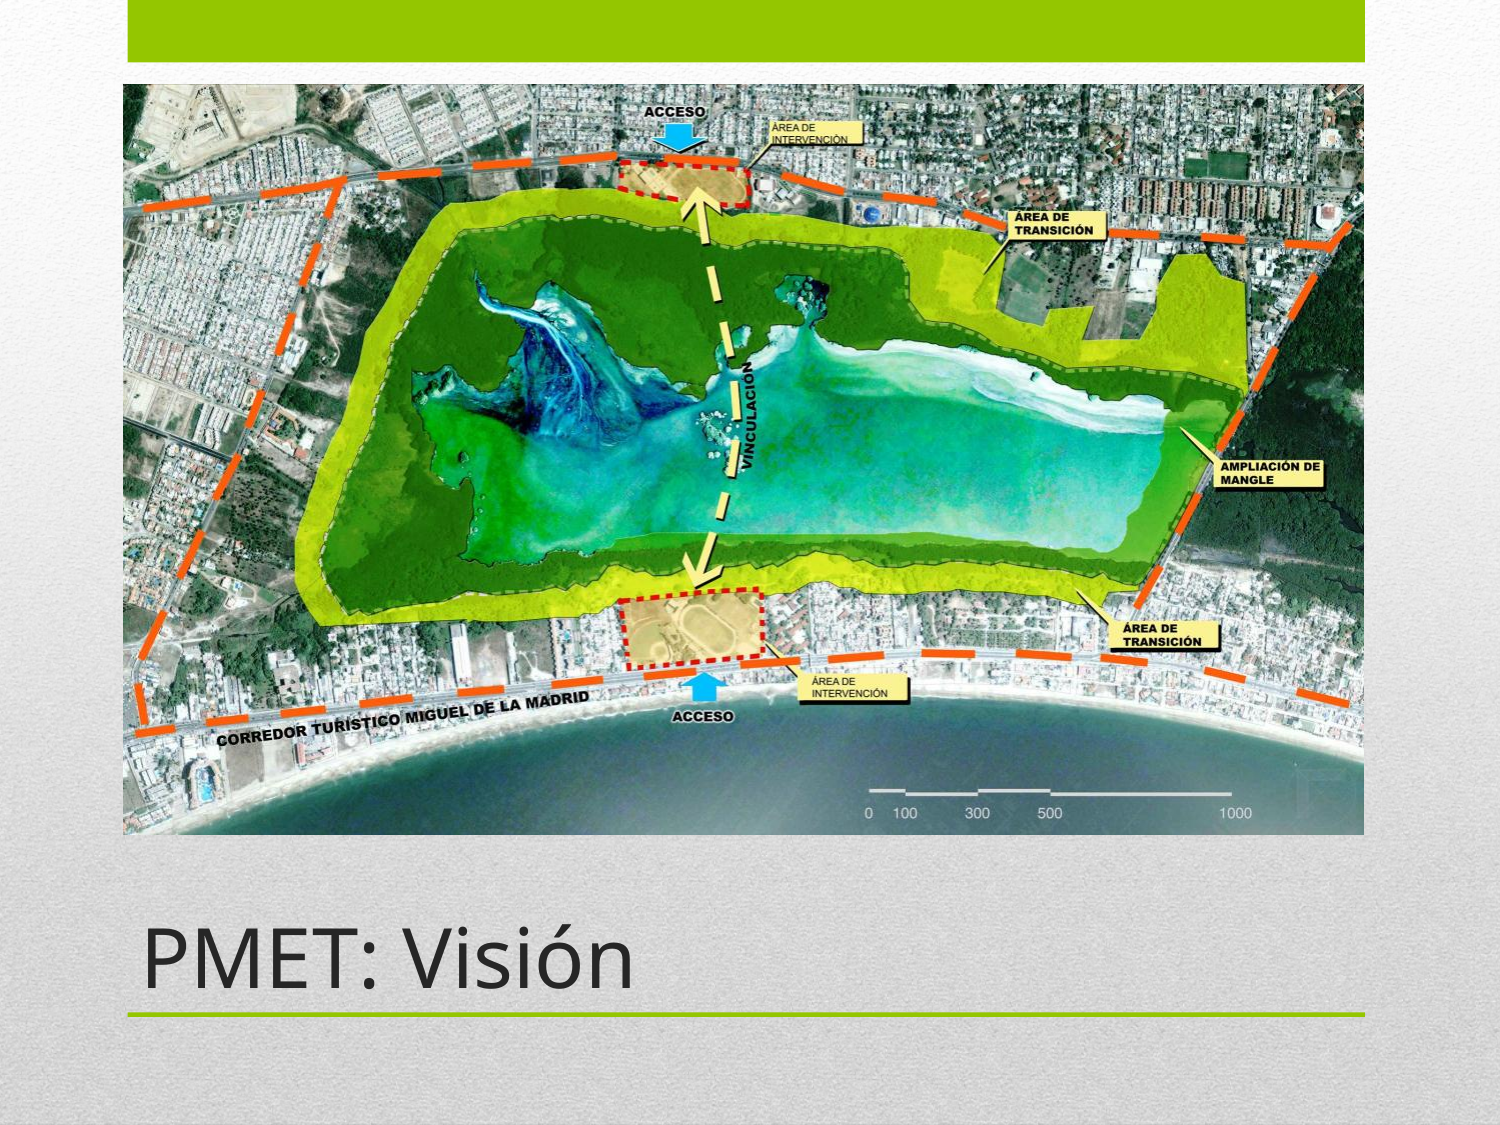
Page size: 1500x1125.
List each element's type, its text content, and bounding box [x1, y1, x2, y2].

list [123, 83, 1364, 835]
title PMET: Visión [125, 843, 1365, 1013]
